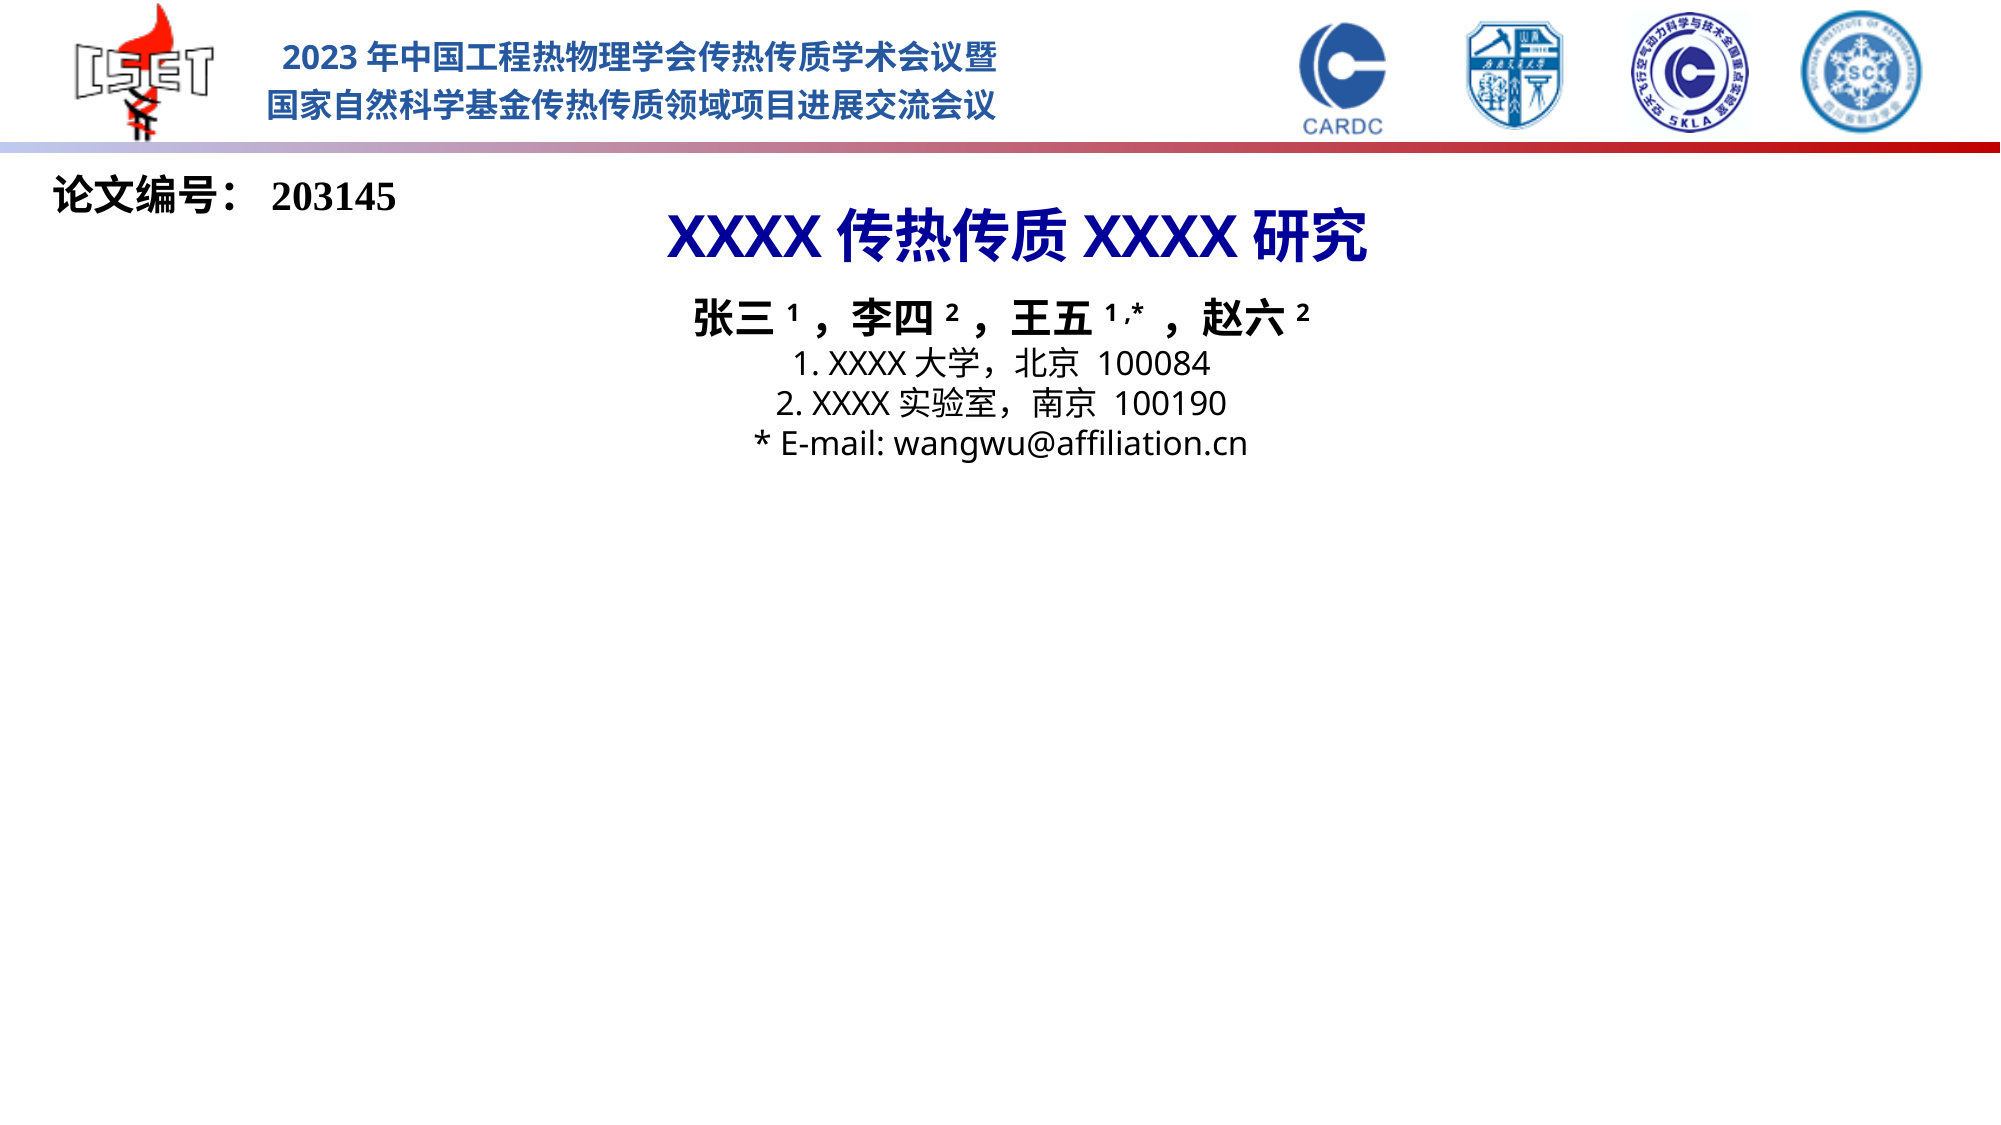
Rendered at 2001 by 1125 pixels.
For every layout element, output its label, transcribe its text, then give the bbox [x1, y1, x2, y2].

text_box XXXX传热传质XXXX研究 [387, 191, 1649, 277]
picture [1800, 10, 1928, 138]
picture [1631, 12, 1749, 133]
text_box 论文编号：203145 [37, 161, 462, 227]
picture [1457, 7, 1572, 130]
picture [71, 2, 224, 146]
picture [1275, 2, 1406, 169]
text_box 张三1，李四2，王五1 ,* ，赵六2 1. XXXX大学，北京 100084 2. XXXX实验室，南京 100190 * E-mail: wangwu@affiliation.cn [237, 284, 1766, 470]
